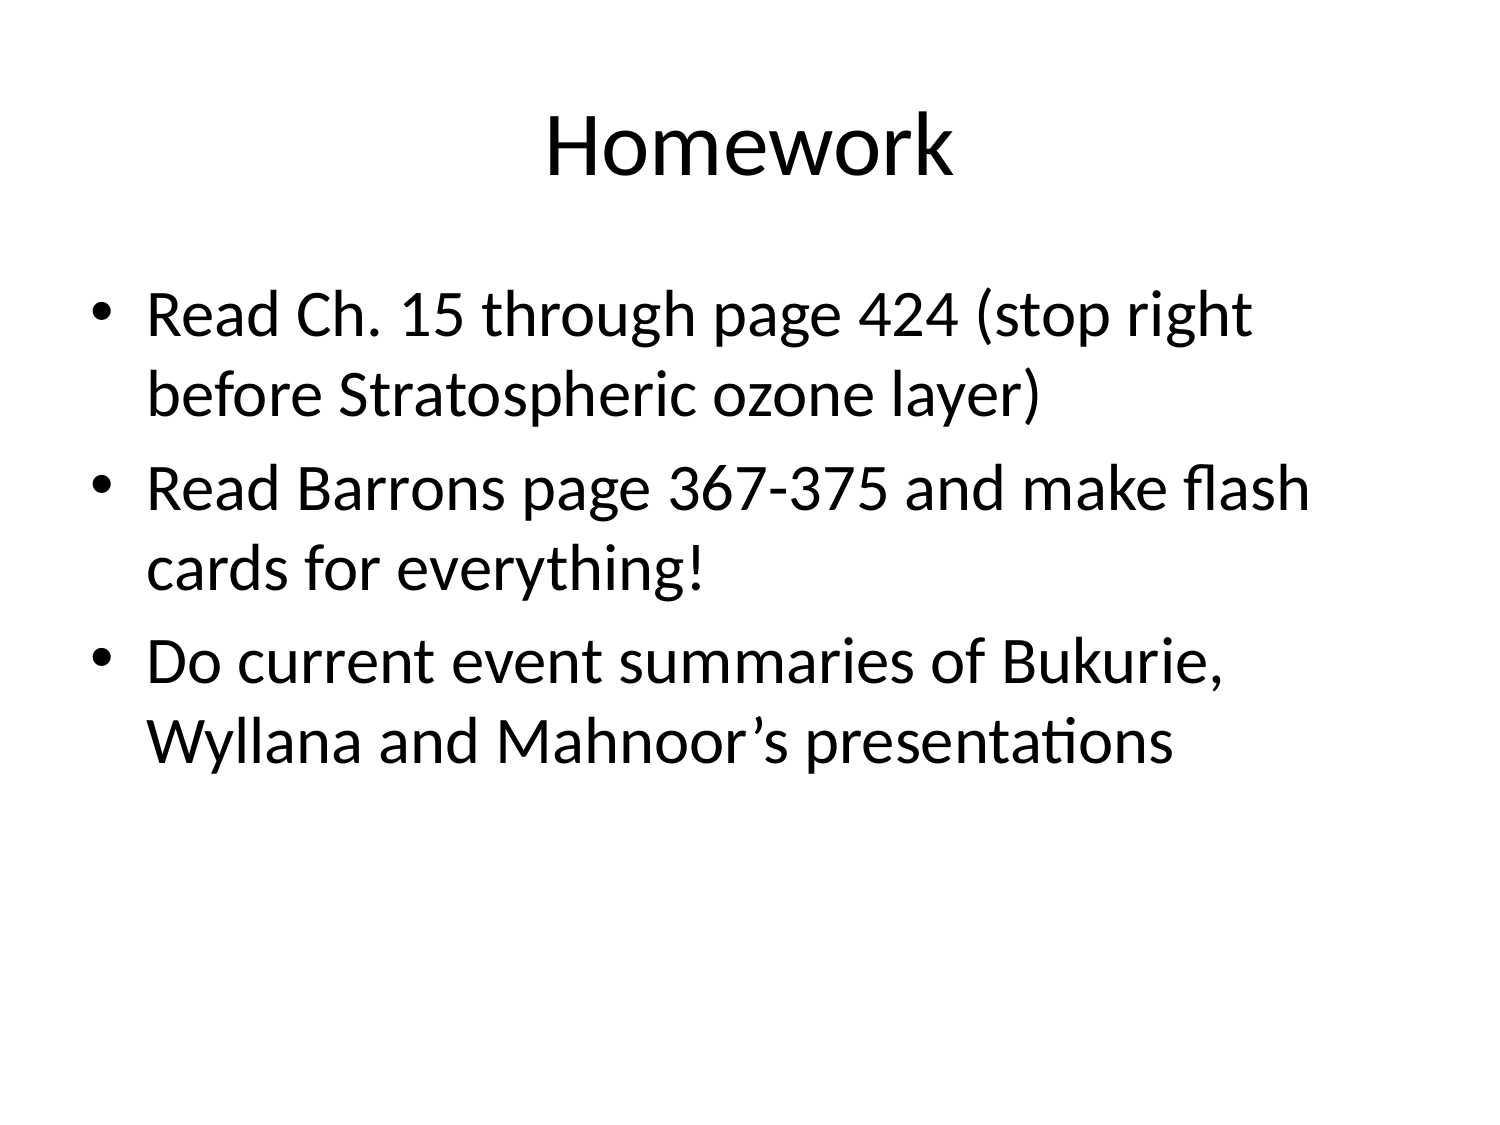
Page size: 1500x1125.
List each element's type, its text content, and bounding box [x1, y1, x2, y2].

list Read Ch. 15 through page 424 (stop right before Stratospheric ozone layer) Read Barrons page 367-375 and make flash cards for everything! Do current event summaries of Bukurie, Wyllana and Mahnoor’s presentations [75, 262, 1425, 1005]
title Homework [75, 45, 1425, 233]
